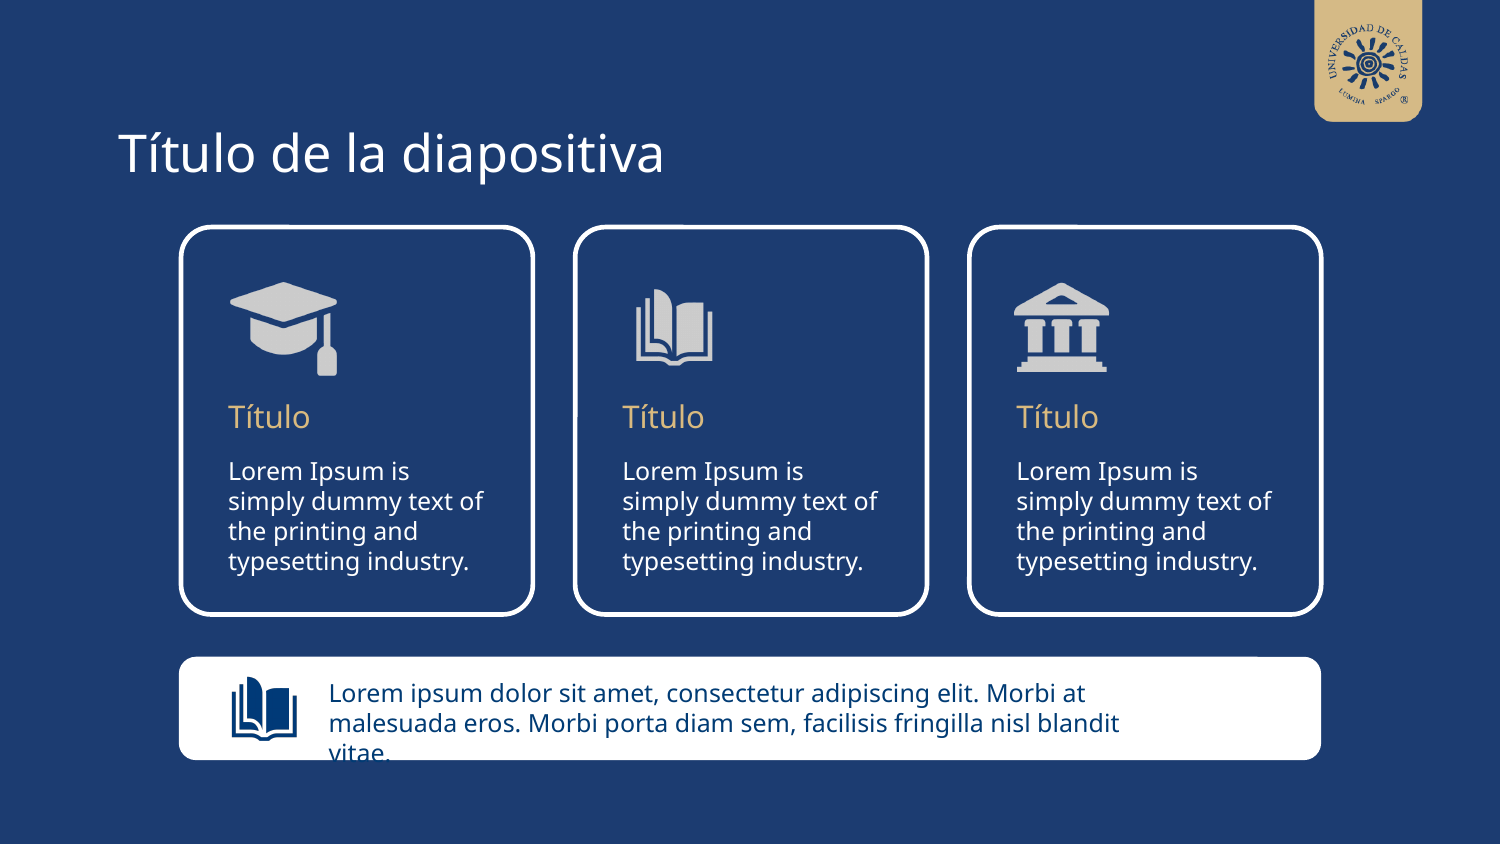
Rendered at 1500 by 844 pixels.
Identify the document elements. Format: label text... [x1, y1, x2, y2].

text_box [969, 227, 1322, 615]
text_box Título [1001, 382, 1191, 450]
text_box Título [607, 382, 797, 450]
text_box [178, 656, 1322, 761]
text_box Título [213, 382, 403, 450]
text_box Título de la diapositiva [103, 105, 751, 198]
text_box [181, 227, 533, 615]
text_box Lorem ipsum dolor sit amet, consectetur adipiscing elit. Morbi at malesuada eros. Morbi porta diam sem, facilisis fringilla nisl blandit vitae. [313, 663, 1185, 783]
text_box Lorem Ipsum is simply dummy text of the printing and typesetting industry. [1001, 440, 1295, 591]
picture [0, 0, 1500, 844]
text_box Lorem Ipsum is simply dummy text of the printing and typesetting industry. [607, 440, 901, 591]
text_box Lorem Ipsum is simply dummy text of the printing and typesetting industry. [213, 440, 507, 591]
text_box [575, 227, 927, 615]
